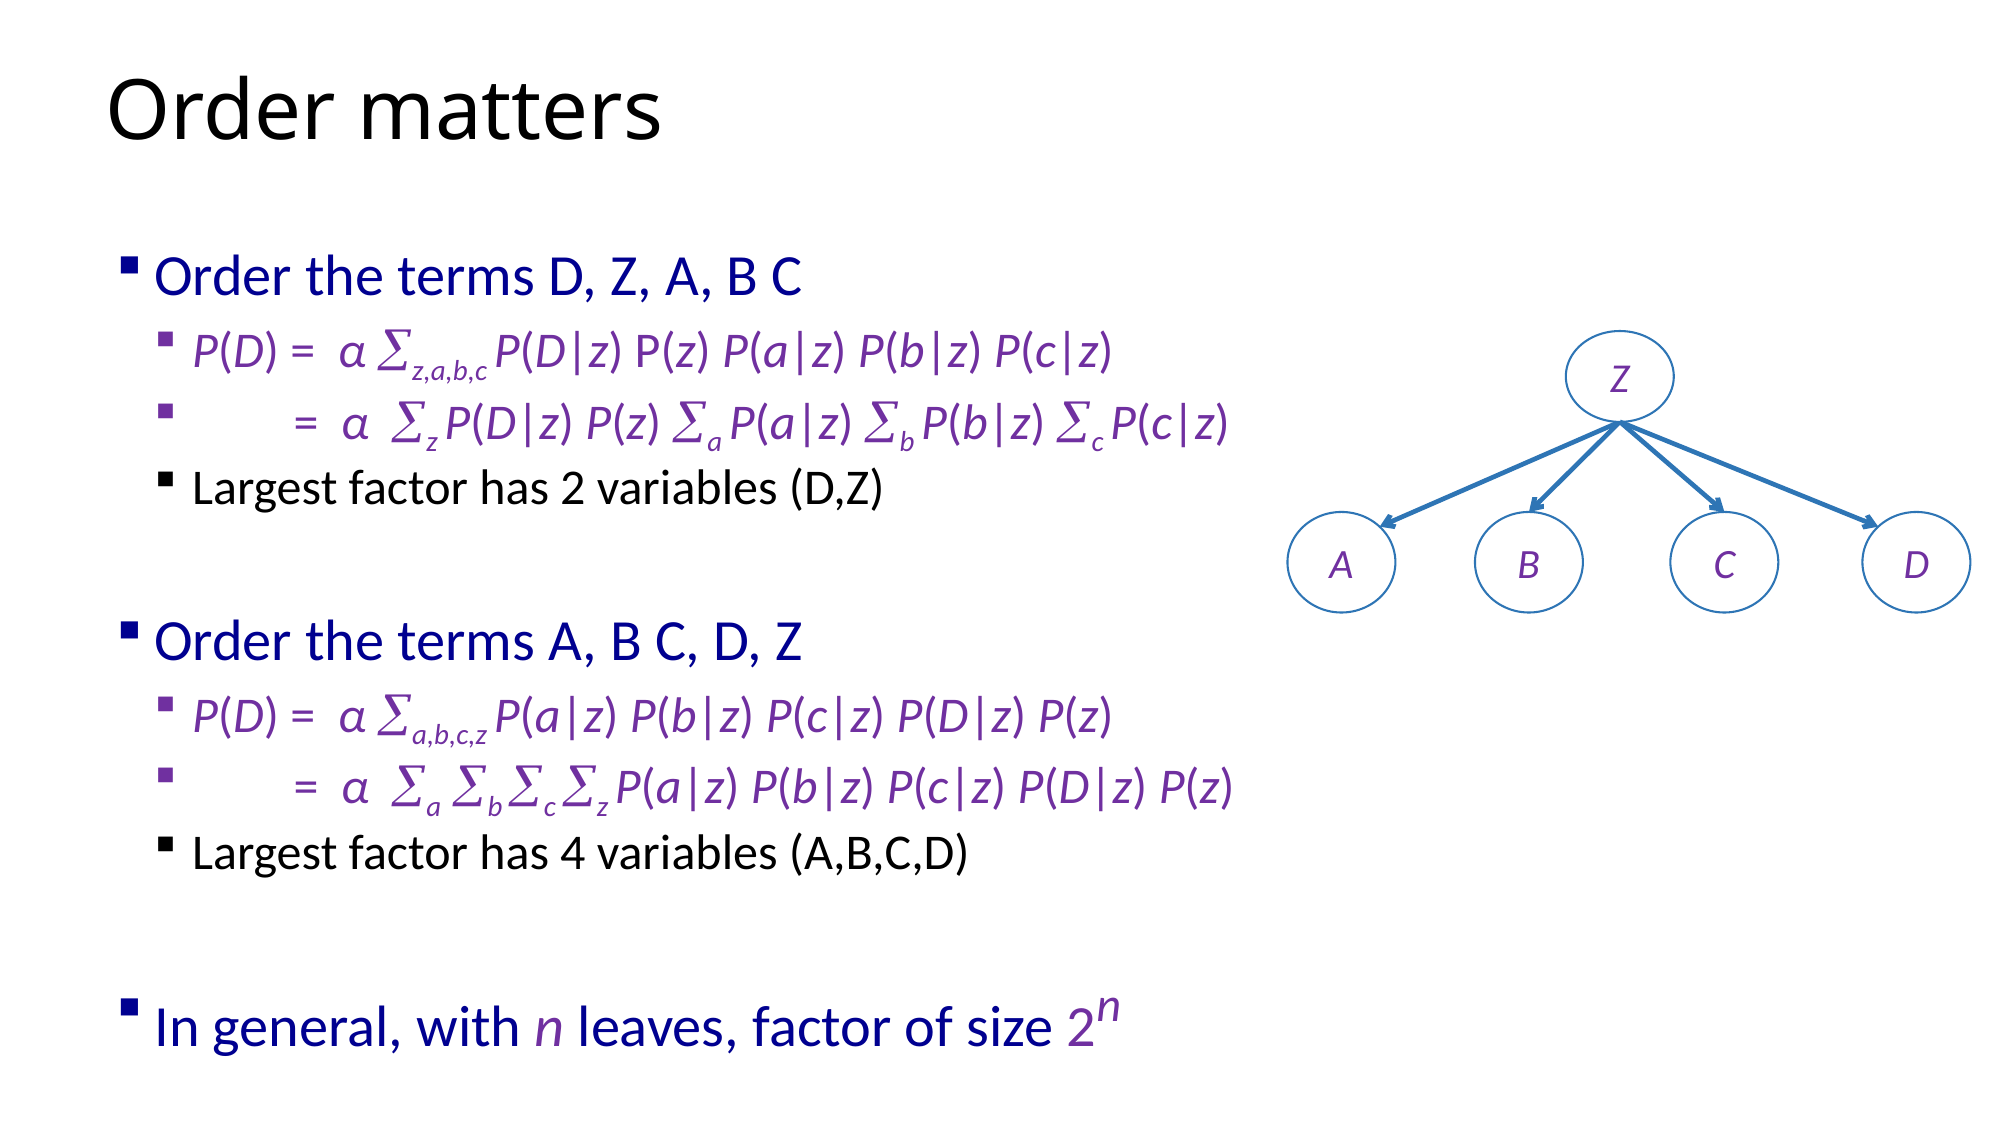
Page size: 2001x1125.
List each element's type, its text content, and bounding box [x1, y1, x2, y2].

list Order the terms D, Z, A, B C P(D) = α z,a,b,c P(D|z) P(z) P(a|z) P(b|z) P(c|z) = α z P(D|z) P(z) a P(a|z) b P(b|z) c P(c|z) Largest factor has 2 variables (D,Z) Order the terms A, B C, D, Z P(D) = α a,b,c,z P(a|z) P(b|z) P(c|z) P(D|z) P(z) = α a b c z P(a|z) P(b|z) P(c|z) P(D|z) P(z) Largest factor has 4 variables (A,B,C,D) In general, with n leaves, factor of size 2n [101, 237, 1790, 988]
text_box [1287, 330, 1971, 613]
title Order matters [90, 60, 1816, 164]
